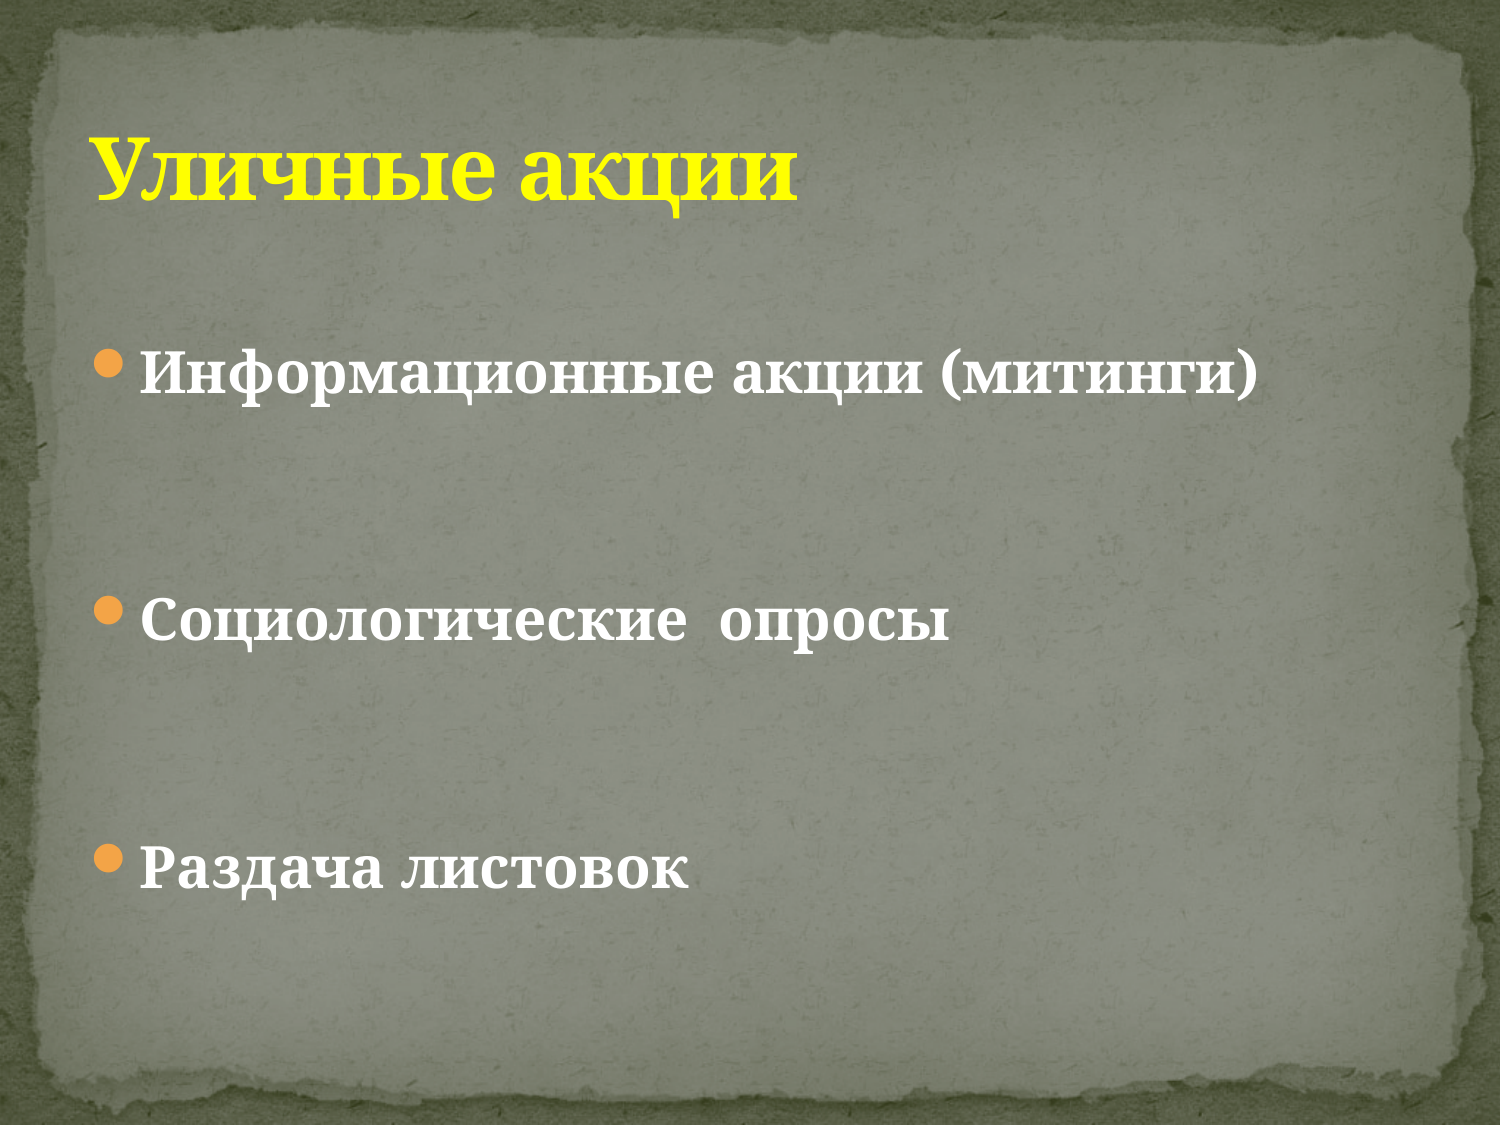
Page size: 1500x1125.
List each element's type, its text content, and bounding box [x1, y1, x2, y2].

list Информационные акции (митинги) Социологические опросы Раздача листовок [75, 249, 1425, 1000]
title Уличные акции [74, 24, 1425, 225]
